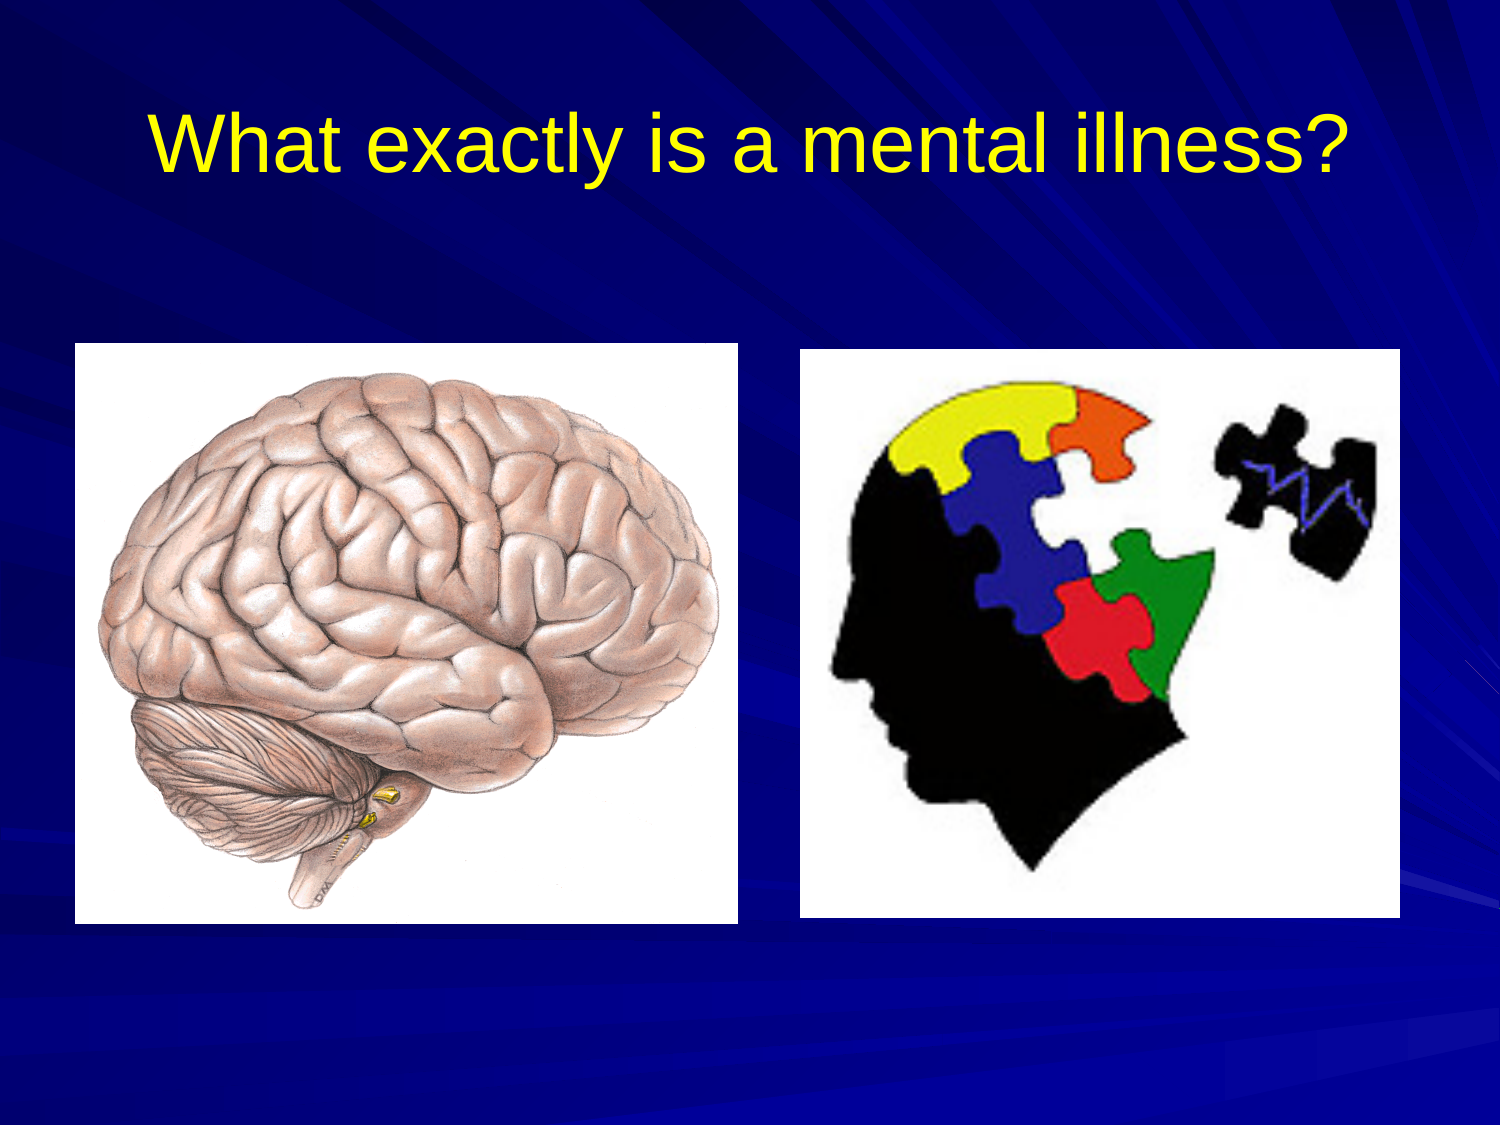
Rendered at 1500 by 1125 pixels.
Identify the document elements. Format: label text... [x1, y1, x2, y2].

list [799, 349, 1401, 918]
title What exactly is a mental illness? [74, 45, 1426, 234]
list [74, 343, 738, 925]
